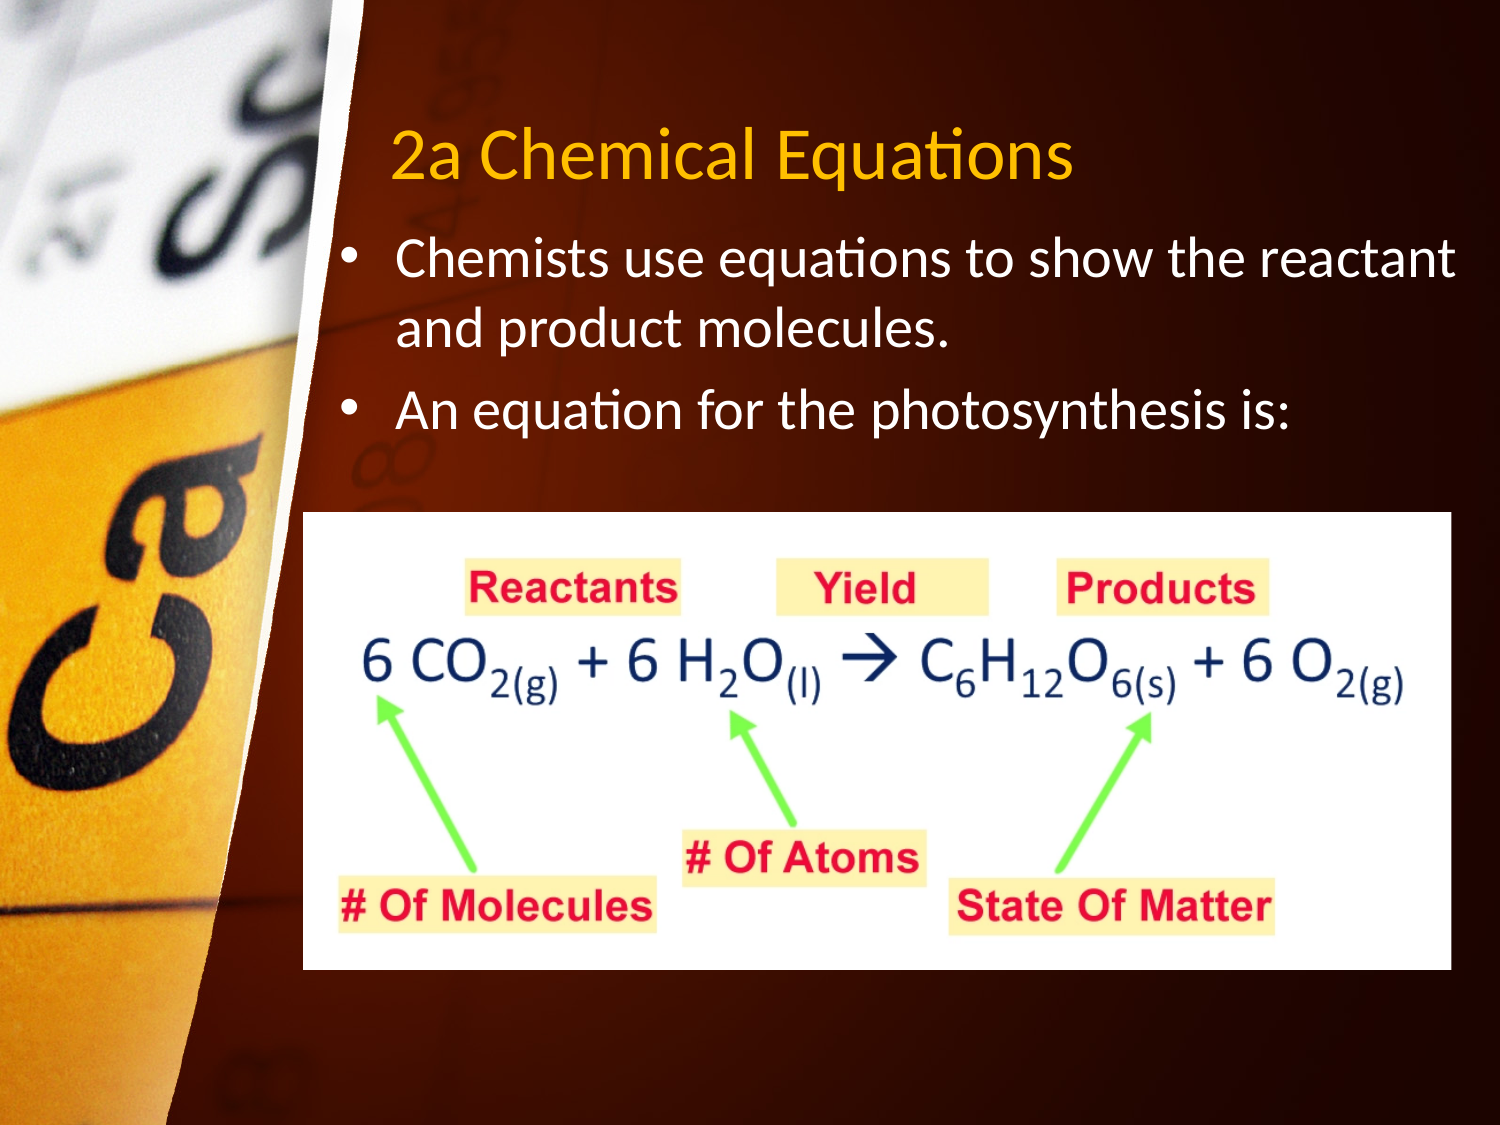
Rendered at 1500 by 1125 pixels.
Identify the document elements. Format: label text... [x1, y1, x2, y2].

list Chemists use equations to show the reactant and product molecules. An equation for the photosynthesis is: [324, 211, 1477, 488]
picture [0, 0, 1500, 1125]
title 2a Chemical Equations [374, 86, 1427, 211]
